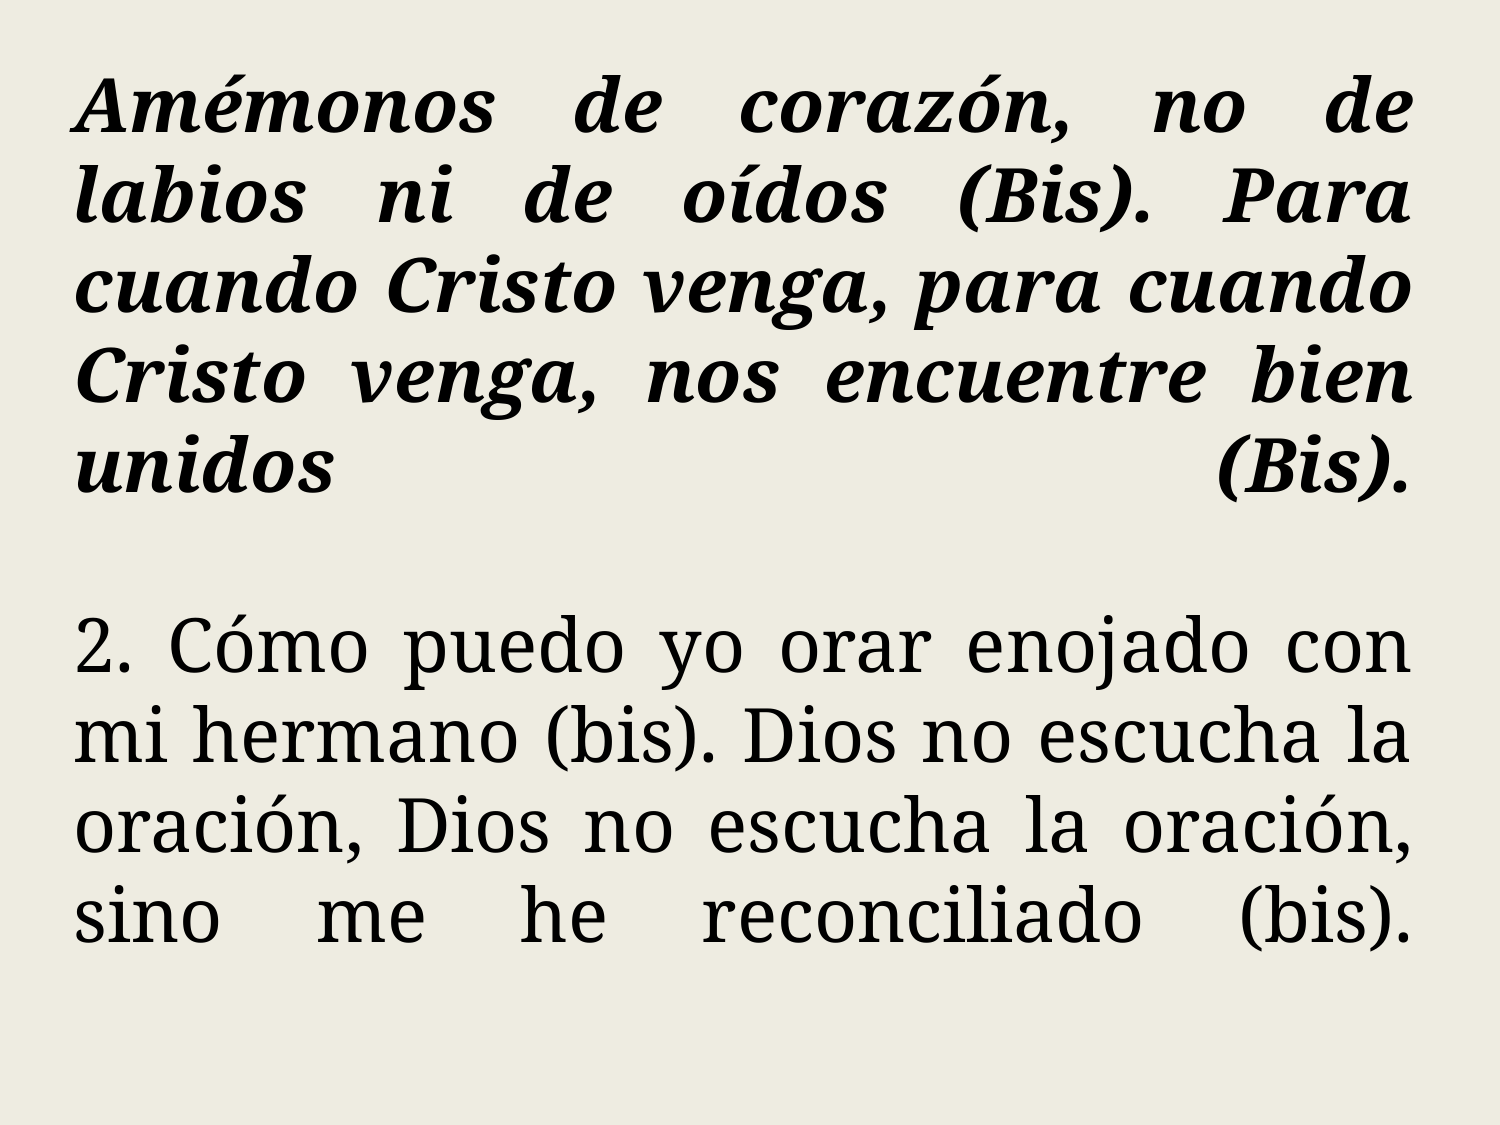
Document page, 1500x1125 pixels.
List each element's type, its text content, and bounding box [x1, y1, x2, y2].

title Amémonos de corazón, no de labios ni de oídos (Bis). Para cuando Cristo venga, para cuando Cristo venga, nos encuentre bien unidos (Bis). 2. Cómo puedo yo orar enojado con mi hermano (bis). Dios no escucha la oración, Dios no escucha la oración, sino me he reconciliado (bis). [58, 480, 1430, 985]
